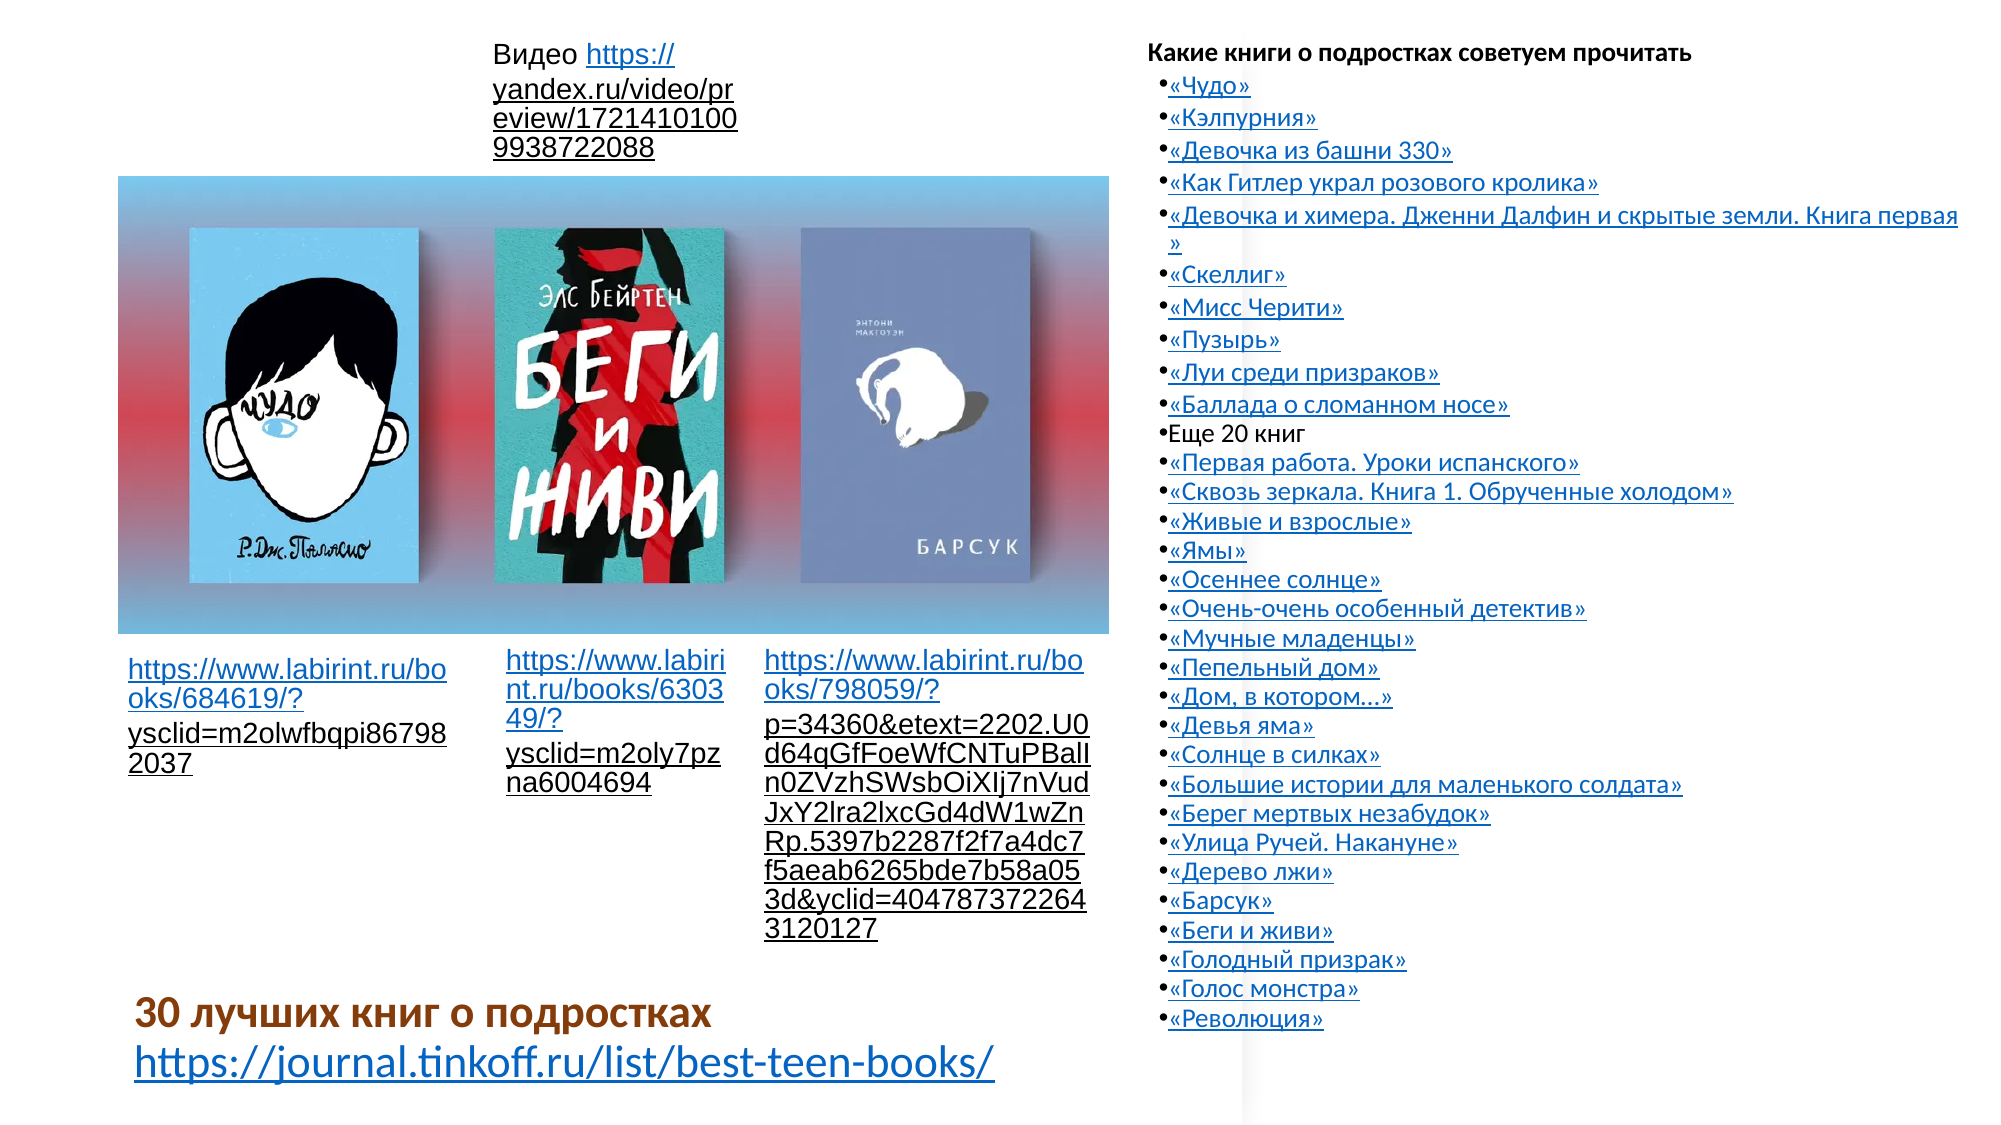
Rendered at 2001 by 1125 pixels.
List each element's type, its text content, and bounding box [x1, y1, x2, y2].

picture [118, 175, 1109, 634]
list Какие книги о подростках советуем прочитать «Чудо» «Кэлпурния» «Девочка из башни 330» «Как Гитлер украл розового кролика» «Девочка и химера. Дженни Далфин и скрытые земли. Книга первая» «Скеллиг» «Мисс Черити» «Пузырь» «Луи среди призраков» «Баллада о сломанном носе» Еще 20 книг «Первая работа. Уроки испанского» «Сквозь зеркала. Книга 1. Обрученные холодом» «Живые и взрослые» «Ямы» «Осеннее солнце» «Очень-очень особенный детектив» «Мучные младенцы» «Пепельный дом» «Дом, в котором…» «Девья яма» «Солнце в силках» «Большие истории для маленького солдата» «Берег мертвых незабудок» «Улица Ручей. Накануне» «Дерево лжи» «Барсук» «Беги и живи» «Голодный призрак» «Голос монстра» «Революция» [1114, 30, 1985, 1100]
title 30 лучших книг о подростках https://journal.tinkoff.ru/list/best-teen-books/ [118, 883, 1109, 1095]
text_box [0, 0, 1243, 1125]
text_box https://www.labirint.ru/books/684619/?ysclid=m2olwfbqpi867982037 [113, 643, 478, 763]
text_box https://www.labirint.ru/books/798059/?p=34360&etext=2202.U0d64qGfFoeWfCNTuPBalIn0ZVzhSWsbOiXIj7nVudJxY2lra2lxcGd4dW1wZnRp.5397b2287f2f7a4dc7f5aeab6265bde7b58a053d&yclid=4047873722643120127 [749, 640, 1107, 754]
text_box https://www.labirint.ru/books/630349/?ysclid=m2oly7pzna6004694 [491, 641, 749, 754]
text_box Видео https://yandex.ru/video/preview/17214101009938722088 [477, 27, 759, 148]
